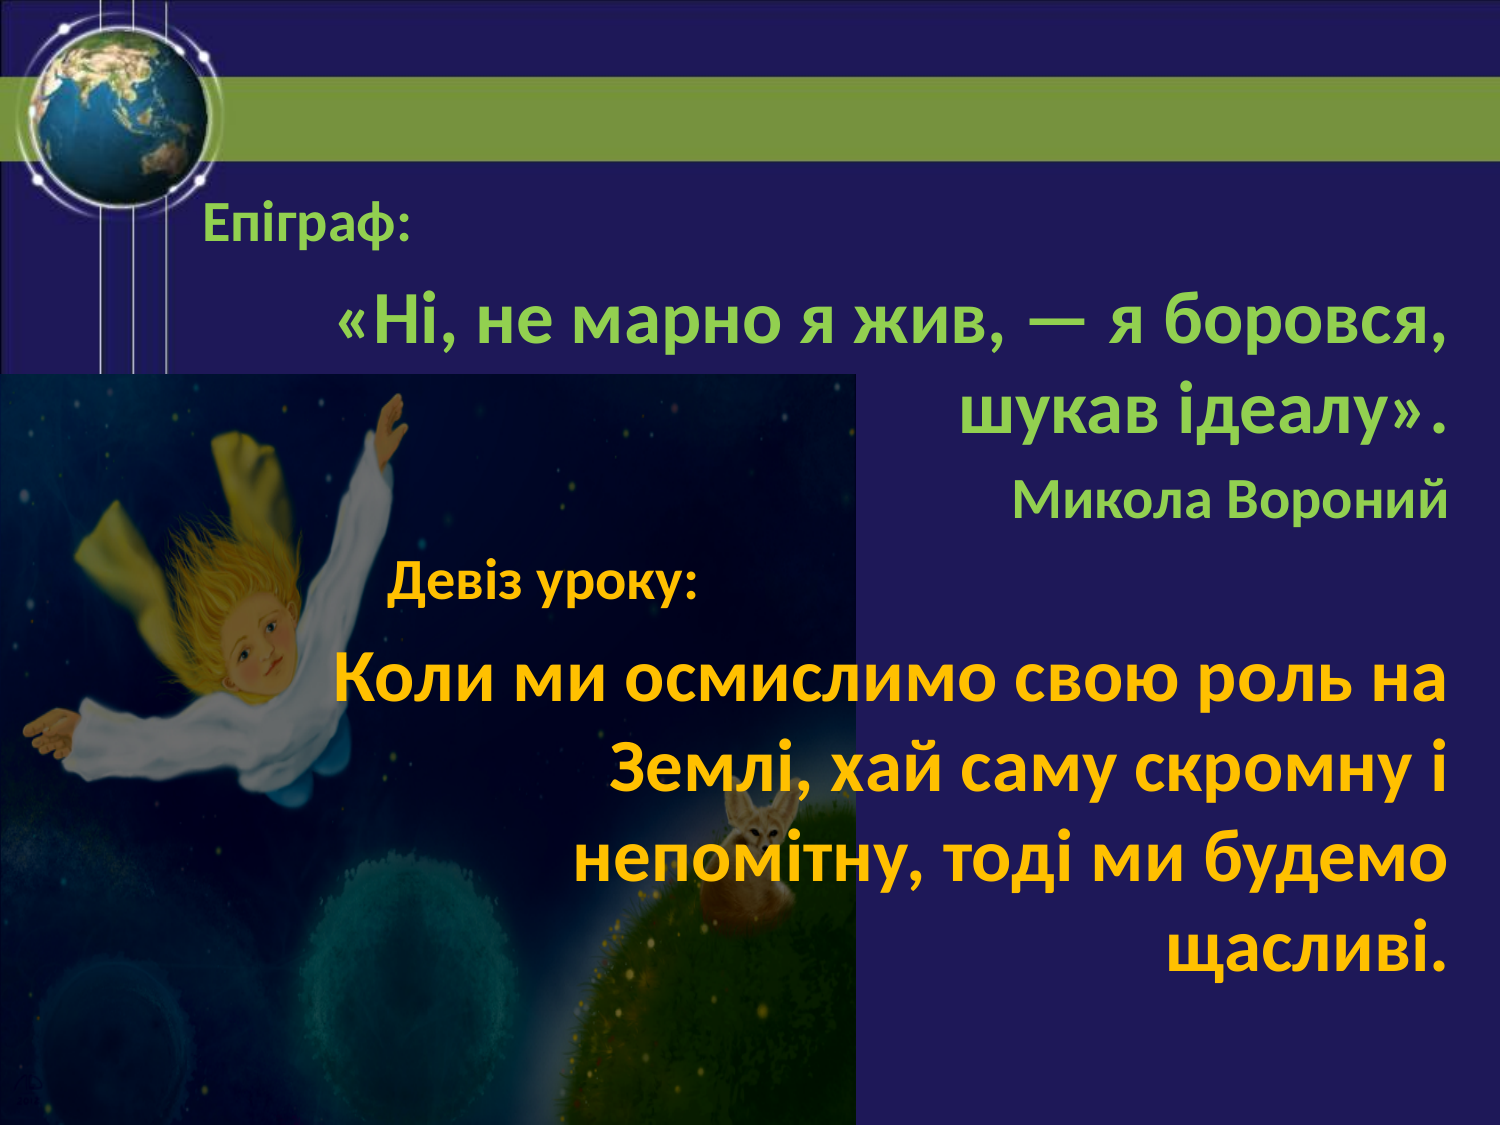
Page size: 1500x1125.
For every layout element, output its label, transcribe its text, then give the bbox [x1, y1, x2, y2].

list Епіграф: «Ні, не марно я жив, — я боровся, шукав ідеалу». Микола Вороний Девіз уроку: Коли ми осмислимо свою роль на Землі, хай саму скромну і непомітну, тоді ми будемо щасливі. [187, 175, 1465, 1090]
picture [0, 0, 1500, 1125]
